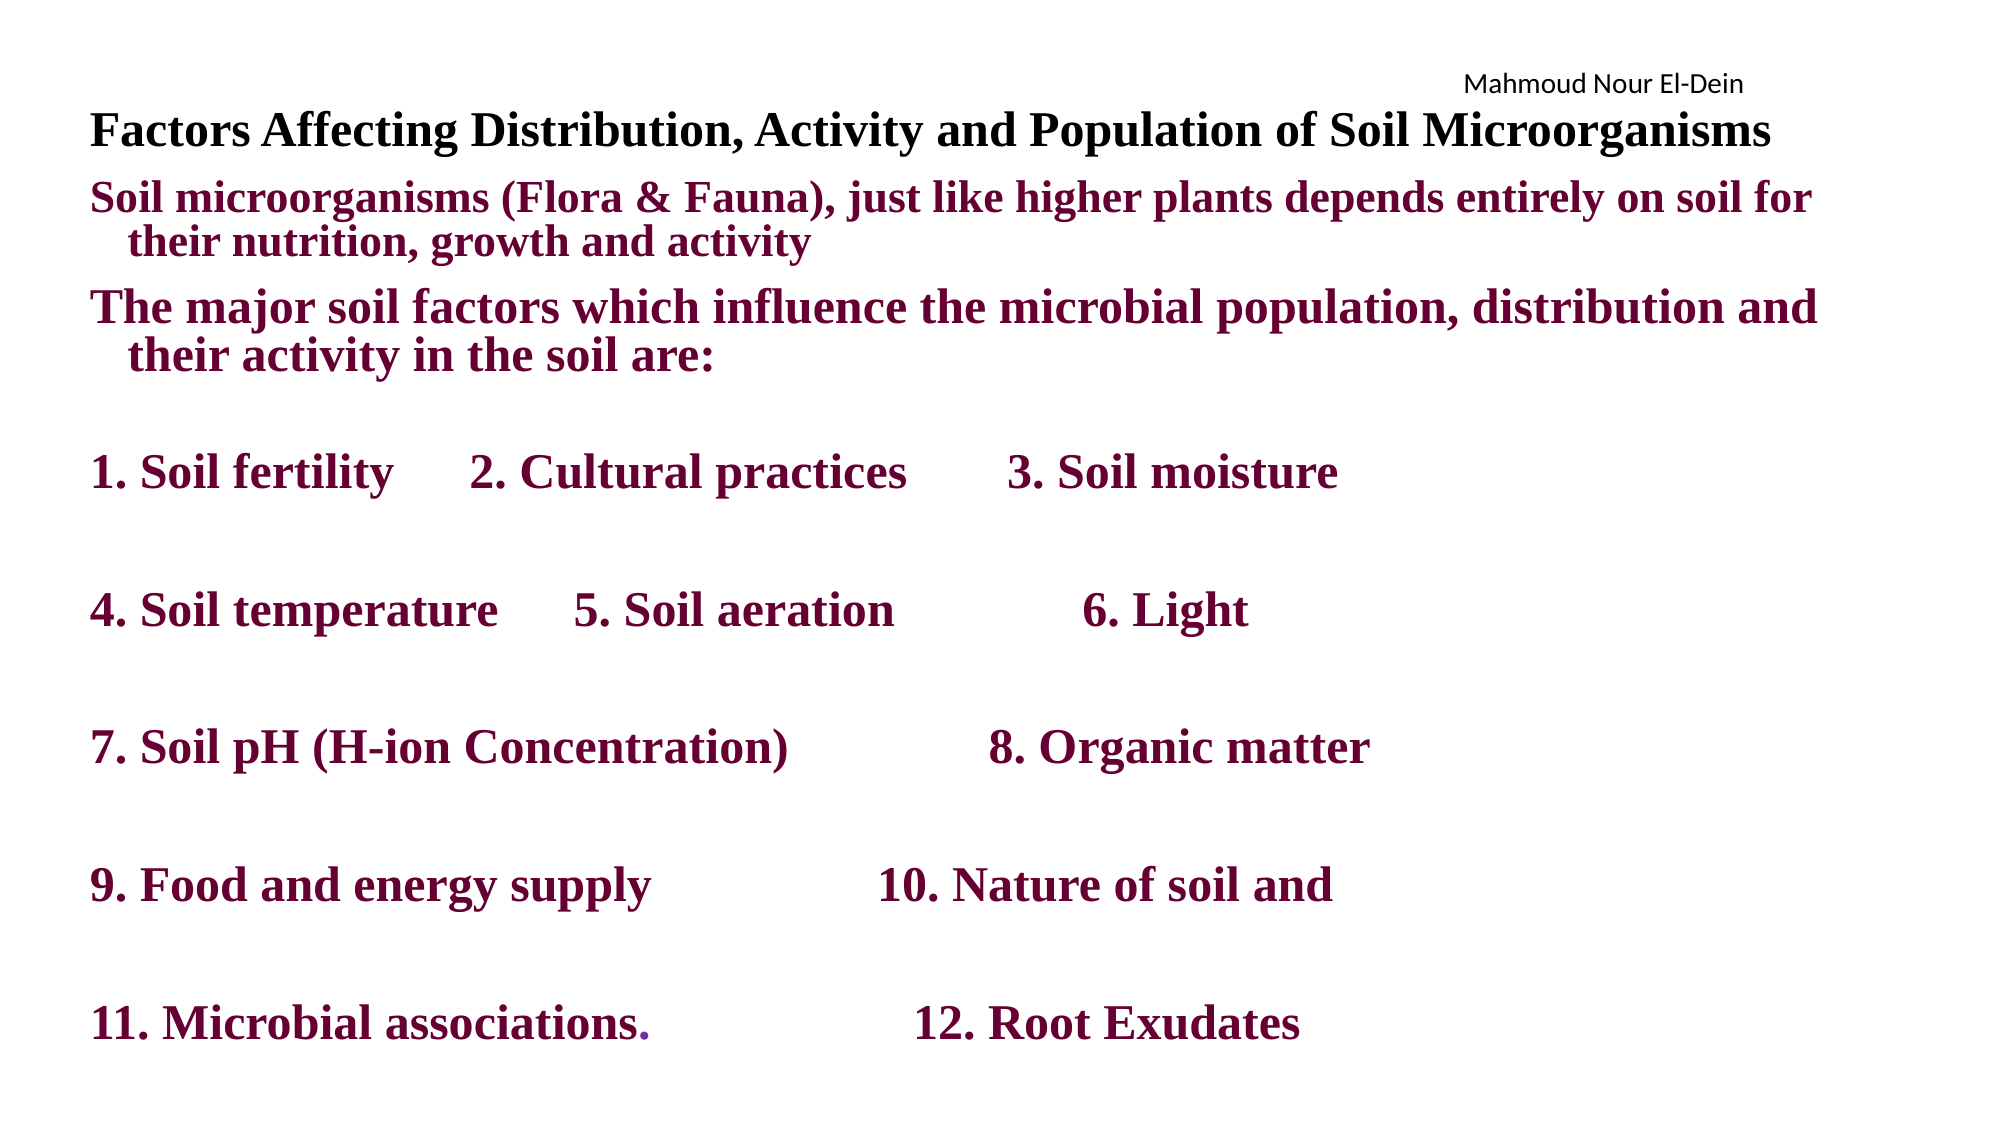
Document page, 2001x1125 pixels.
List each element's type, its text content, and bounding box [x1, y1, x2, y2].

text_box Factors Affecting Distribution, Activity and Population of Soil Microorganisms Soil microorganisms (Flora & Fauna), just like higher plants depends entirely on soil for their nutrition, growth and activity The major soil factors which influence the microbial population, distribution and their activity in the soil are: 1. Soil fertility 2. Cultural practices 3. Soil moisture 4. Soil temperature 5. Soil aeration 6. Light 7. Soil pH (H-ion Concentration) 8. Organic matter 9. Food and energy supply 10. Nature of soil and 11. Microbial associations. 12. Root Exudates [74, 24, 1911, 1075]
